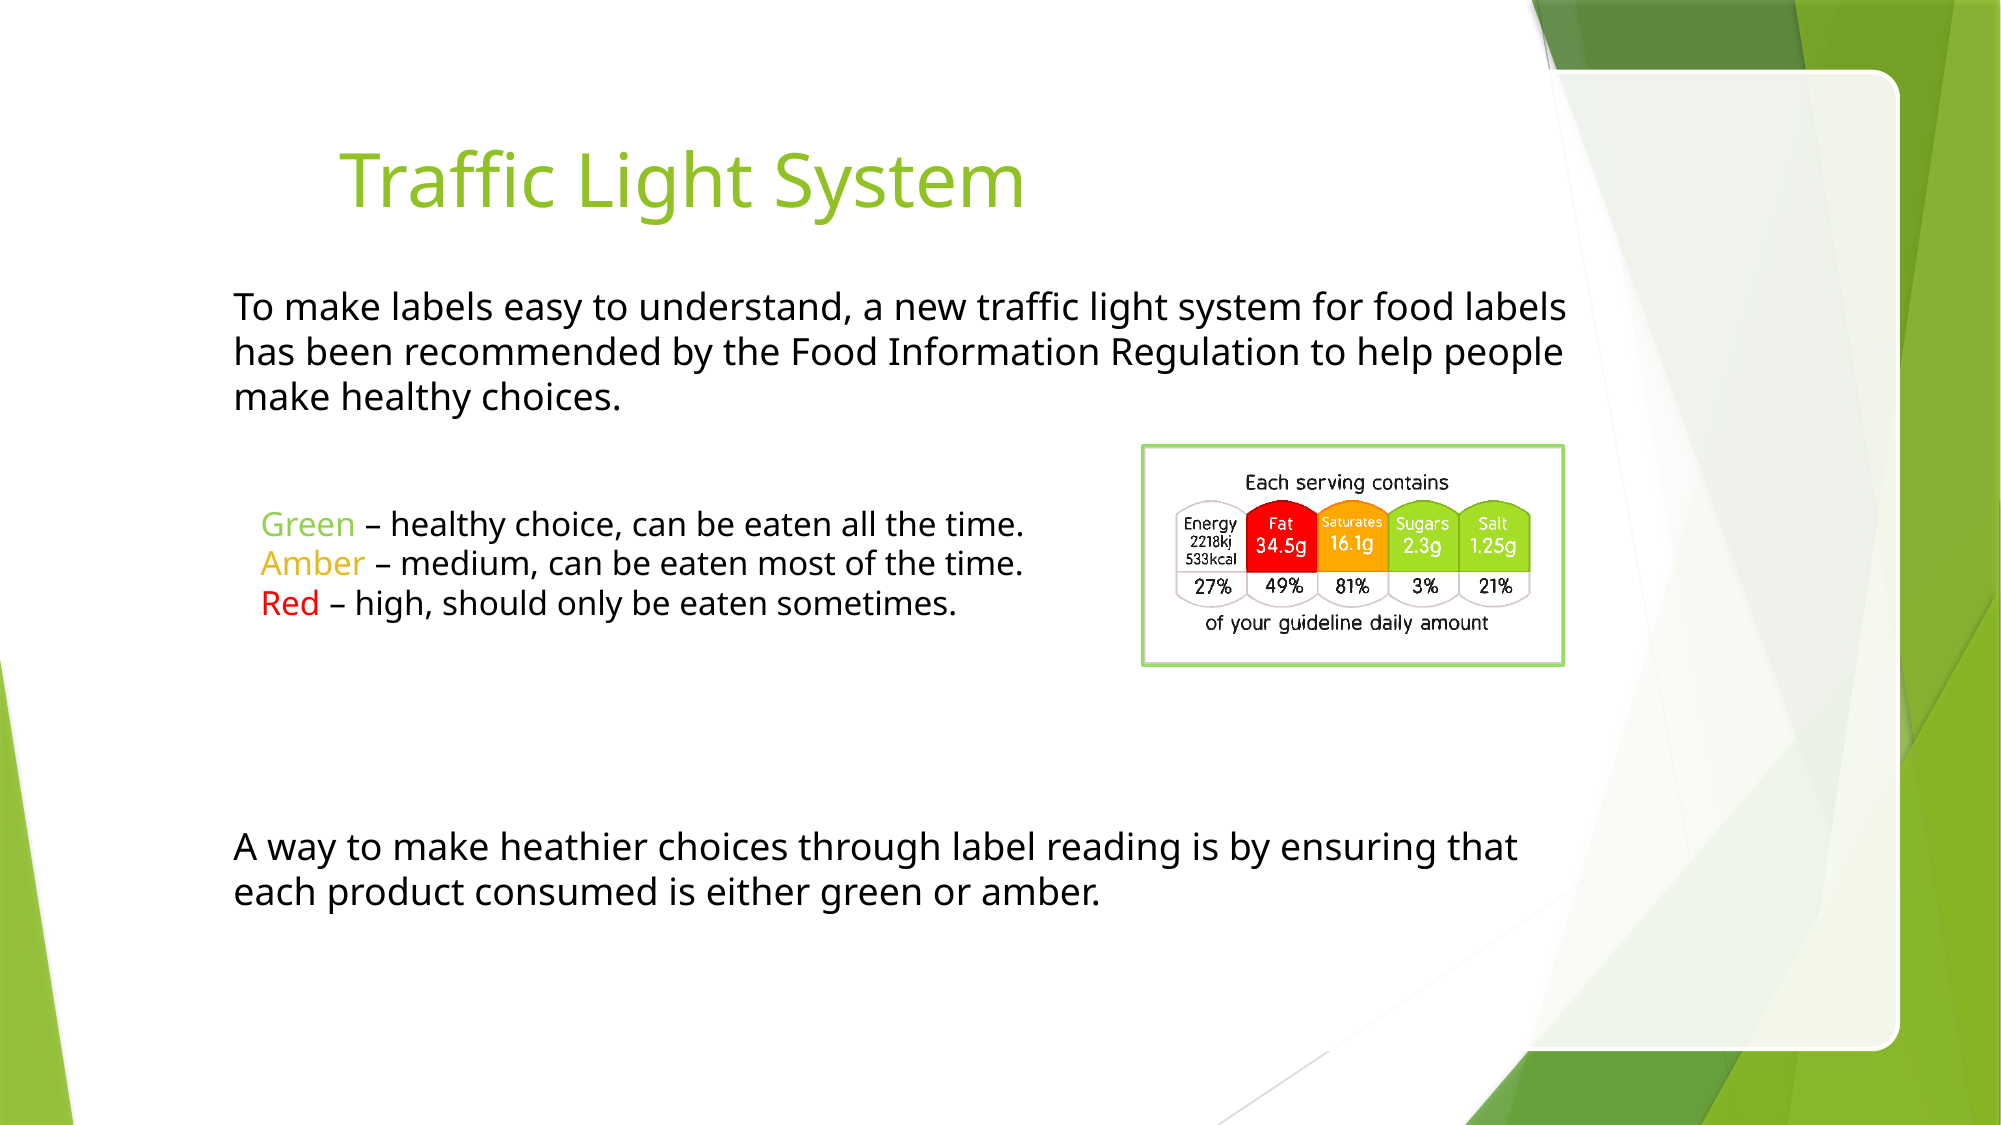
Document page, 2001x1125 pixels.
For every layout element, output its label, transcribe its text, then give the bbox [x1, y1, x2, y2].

text_box To make labels easy to understand, a new traffic light system for food labels has been recommended by the Food Information Regulation to help people make healthy choices. A way to make heathier choices through label reading is by ensuring that each product consumed is either green or amber. [218, 275, 1627, 920]
picture [1143, 446, 1563, 665]
title Traffic Light System [324, 125, 1674, 228]
text_box Green – healthy choice, can be eaten all the time. Amber – medium, can be eaten most of the time. Red – high, should only be eaten sometimes. [244, 474, 1138, 651]
